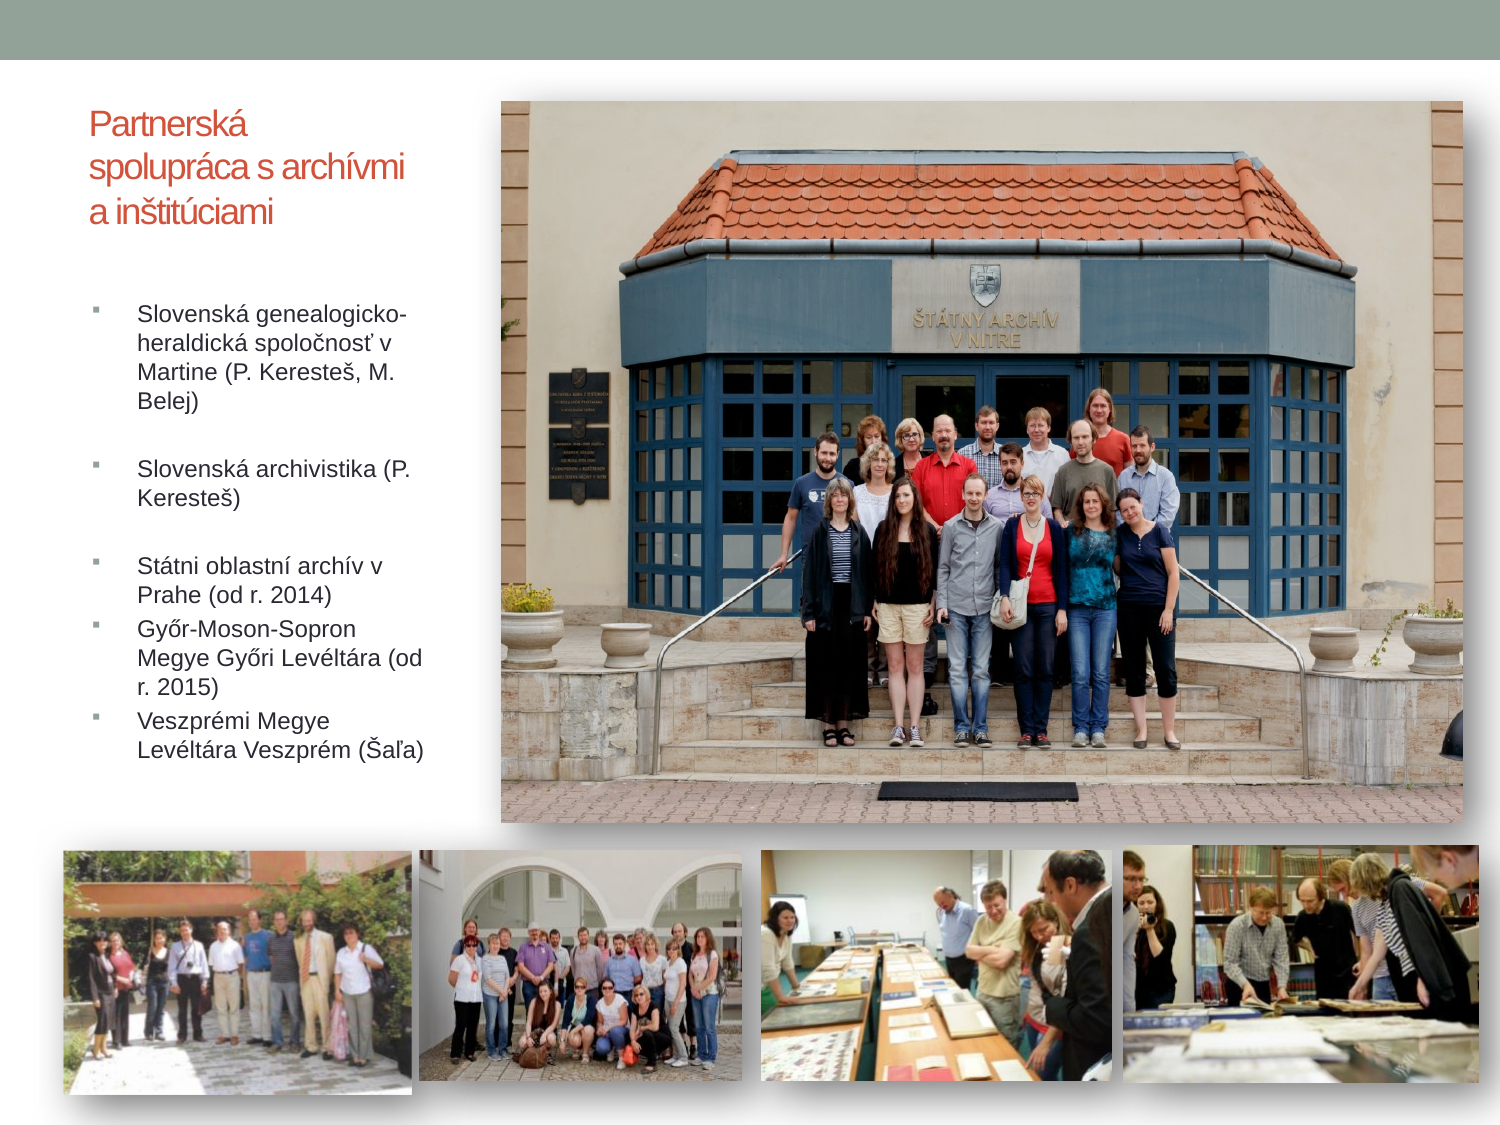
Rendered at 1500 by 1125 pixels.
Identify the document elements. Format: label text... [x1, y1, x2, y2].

picture [1123, 845, 1479, 1083]
picture [761, 849, 1112, 1081]
list Slovenská genealogicko-heraldická spoločnosť v Martine (P. Keresteš, M. Belej) Slovenská archivistika (P. Keresteš) Státni oblastní archív v Prahe (od r. 2014) Győr-Moson-Sopron Megye Győri Levéltára (od r. 2015) Veszprémi Megye Levéltára Veszprém (Šaľa) [76, 290, 445, 799]
picture [501, 101, 1464, 823]
title Partnerská spolupráca s archívmi a inštitúciami [73, 66, 425, 239]
picture [418, 849, 742, 1081]
picture [64, 798, 411, 1125]
